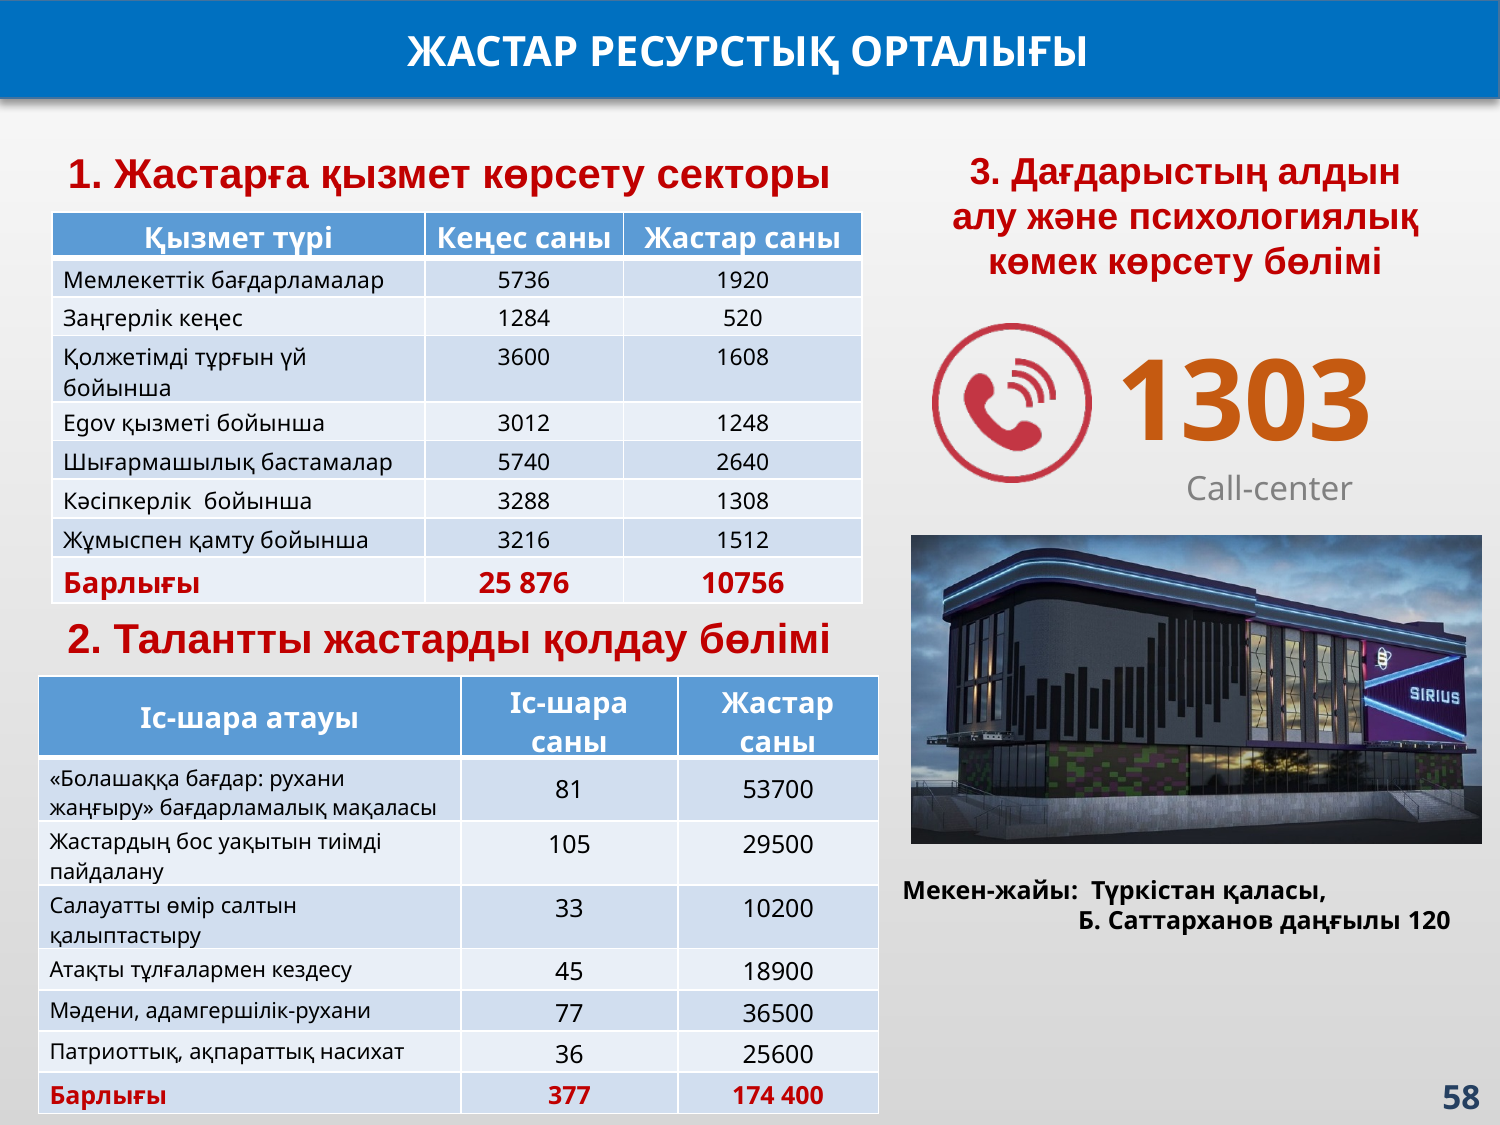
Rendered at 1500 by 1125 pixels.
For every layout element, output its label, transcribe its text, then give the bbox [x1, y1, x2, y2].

table_header Іс-шара саны [462, 677, 677, 755]
table_cell «Болашаққа бағдар: рухани жаңғыру» бағдарламалық мақаласы [39, 760, 460, 820]
table_cell 33 [462, 886, 677, 948]
text_box Call-center [1160, 459, 1379, 515]
table_cell 25600 [679, 1032, 878, 1071]
table_cell 18900 [679, 949, 878, 989]
table_cell 2640 [624, 441, 861, 478]
table_header Жастар саны [624, 213, 861, 255]
text_box Мекен-жайы: Түркістан қаласы, Б. Саттарханов даңғылы 120 [887, 867, 1500, 942]
table_cell Egov қызметі бойынша [53, 403, 424, 440]
table_cell 5736 [426, 261, 623, 296]
table_cell 1920 [624, 261, 861, 296]
table_cell Барлығы [39, 1073, 460, 1113]
table_cell 25 876 [426, 558, 623, 602]
table_cell 3600 [426, 336, 623, 401]
table_cell 81 [462, 760, 677, 820]
table_cell Барлығы [53, 558, 424, 602]
picture [911, 535, 1482, 844]
table_cell Атақты тұлғалармен кездесу [39, 949, 460, 989]
text_box 58 [1427, 1069, 1496, 1124]
table_cell 105 [462, 822, 677, 884]
table_cell 36 [462, 1032, 677, 1071]
table_cell 3288 [426, 480, 623, 517]
table_cell Қолжетімді тұрғын үй бойынша [53, 336, 424, 401]
table_cell 1608 [624, 336, 861, 401]
table_cell 3012 [426, 403, 623, 440]
table_cell Заңгерлік кеңес [53, 298, 424, 335]
picture [931, 323, 1092, 483]
text_box ЖАСТАР РЕСУРСТЫҚ ОРТАЛЫҒЫ [0, 0, 1500, 99]
table_cell 1308 [624, 480, 861, 517]
text_box 3. Дағдарыстың алдын алу және психологиялық көмек көрсету бөлімі [931, 139, 1439, 290]
text_box 1303 [1101, 320, 1457, 470]
table_cell 10200 [679, 886, 878, 948]
table_cell 1284 [426, 298, 623, 335]
table_cell 29500 [679, 822, 878, 884]
text_box 1. Жастарға қызмет көрсету секторы [44, 139, 855, 205]
table_header Іс-шара атауы [39, 677, 460, 755]
table_cell Салауатты өмір салтын қалыптастыру [39, 886, 460, 948]
table_cell 3216 [426, 519, 623, 556]
table_header Жастар саны [679, 677, 878, 755]
table_cell Мәдени, адамгершілік-рухани [39, 991, 460, 1030]
table_cell 36500 [679, 991, 878, 1030]
table_cell Шығармашылық бастамалар [53, 441, 424, 478]
table_cell Жұмыспен қамту бойынша [53, 519, 424, 556]
table_cell Патриоттық, ақпараттық насихат [39, 1032, 460, 1071]
table_cell Жастардың бос уақытын тиімді пайдалану [39, 822, 460, 884]
table_cell 1248 [624, 403, 861, 440]
table_cell 77 [462, 991, 677, 1030]
table_cell Кәсіпкерлік бойынша [53, 480, 424, 517]
table_cell 53700 [679, 760, 878, 820]
table_cell 174 400 [679, 1073, 878, 1113]
table_cell 377 [462, 1073, 677, 1113]
text_box 2. Талантты жастарды қолдау бөлімі [51, 604, 847, 669]
table_header Қызмет түрі [53, 213, 424, 255]
table_cell 1512 [624, 519, 861, 556]
table_cell 45 [462, 949, 677, 989]
table_header Кеңес саны [426, 213, 623, 255]
table_cell 520 [624, 298, 861, 335]
table_cell Мемлекеттік бағдарламалар [53, 261, 424, 296]
table_cell 10756 [624, 558, 861, 602]
table_cell 5740 [426, 441, 623, 478]
